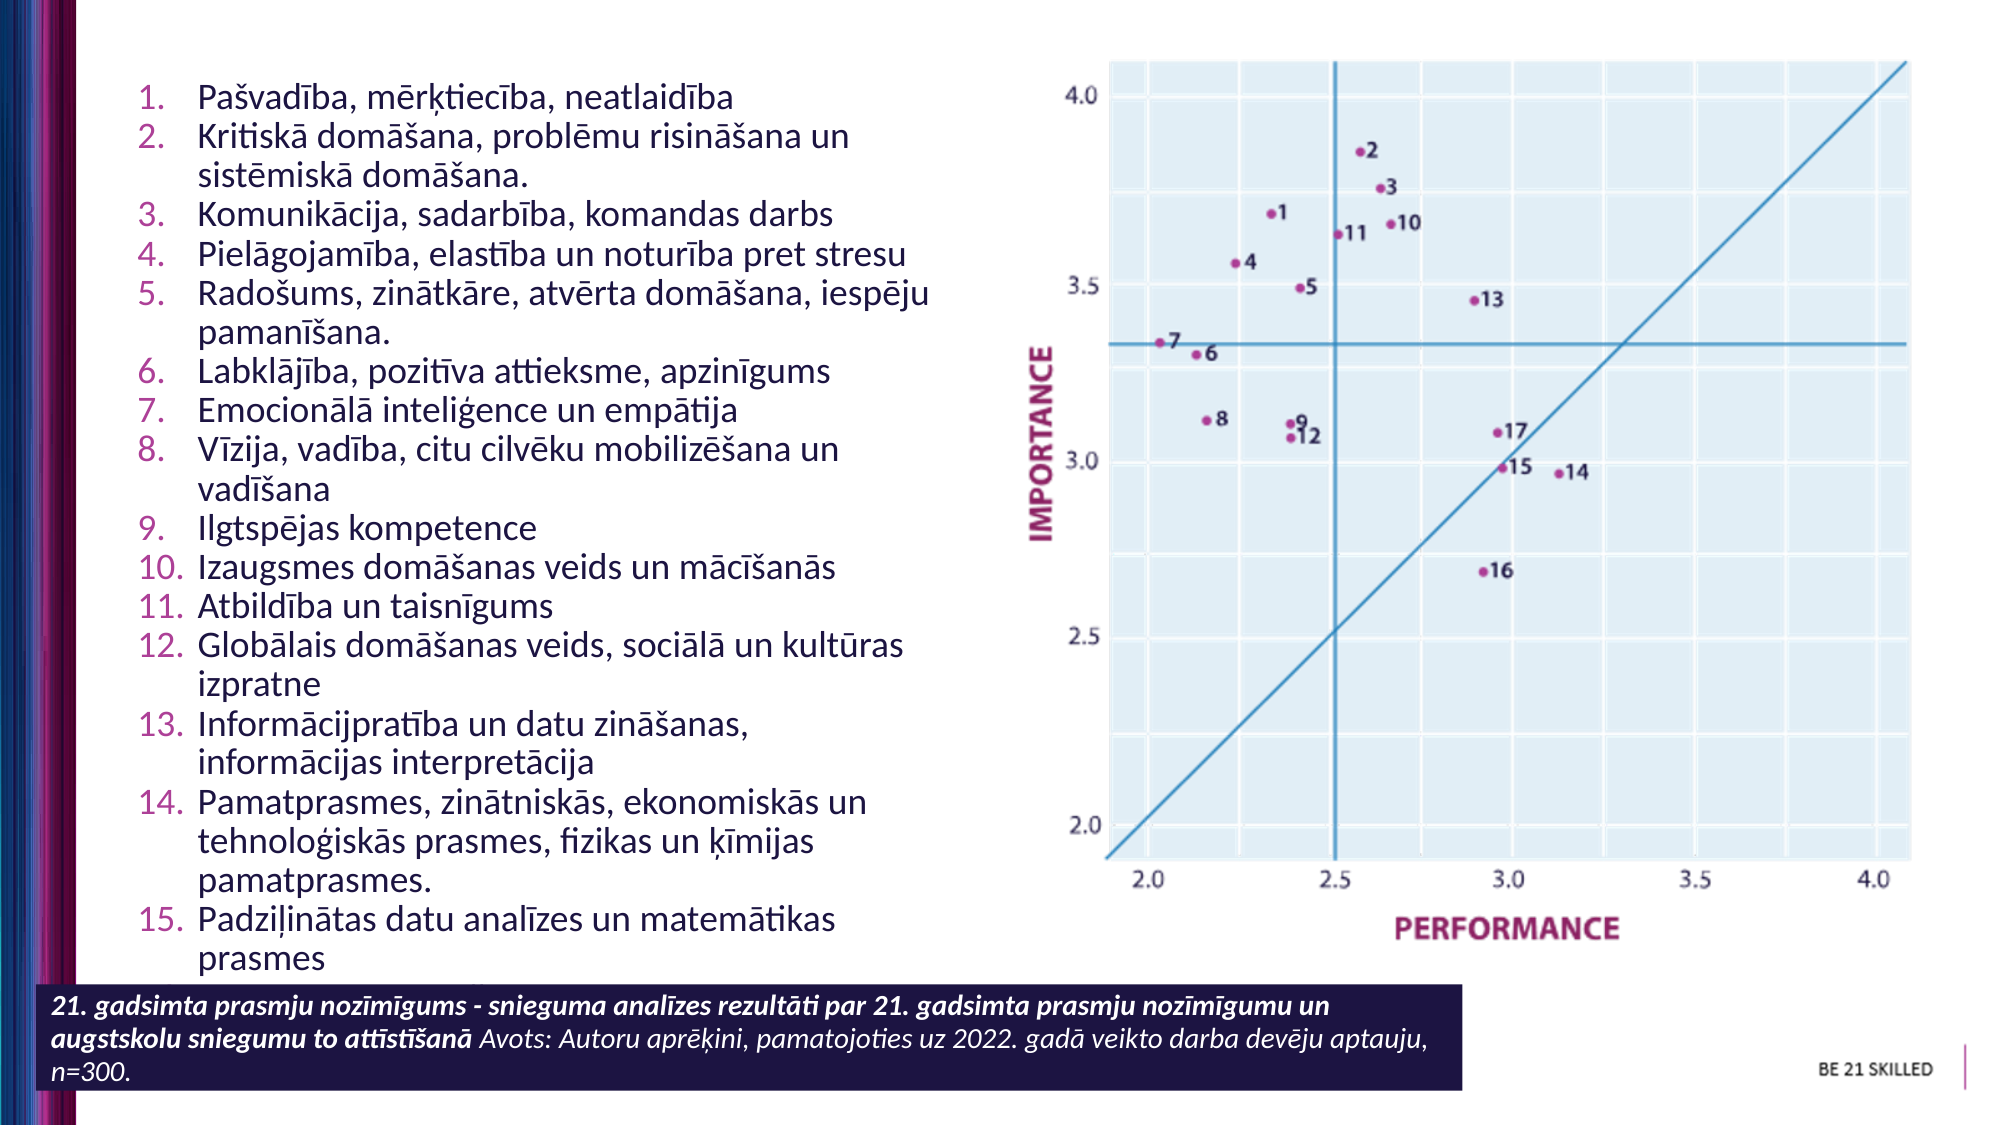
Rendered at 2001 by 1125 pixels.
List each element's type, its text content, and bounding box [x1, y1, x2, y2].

picture [991, 0, 2001, 1014]
text_box 21. gadsimta prasmju nozīmīgums - snieguma analīzes rezultāti par 21. gadsimta prasmju nozīmīgumu un augstskolu sniegumu to attīstīšanā Avots: Autoru aprēķini, pamatojoties uz 2022. gadā veikto darba devēju aptauju, n=300. [35, 984, 1463, 1091]
list Pašvadība, mērķtiecība, neatlaidība Kritiskā domāšana, problēmu risināšana un sistēmiskā domāšana. Komunikācija, sadarbība, komandas darbs Pielāgojamība, elastība un noturība pret stresu Radošums, zinātkāre, atvērta domāšana, iespēju pamanīšana. Labklājība, pozitīva attieksme, apzinīgums Emocionālā inteliģence un empātija Vīzija, vadība, citu cilvēku mobilizēšana un vadīšana Ilgtspējas kompetence Izaugsmes domāšanas veids un mācīšanās Atbildība un taisnīgums Globālais domāšanas veids, sociālā un kultūras izpratne Informācijpratība un datu zināšanas, informācijas interpretācija Pamatprasmes, zinātniskās, ekonomiskās un tehnoloģiskās prasmes, fizikas un ķīmijas pamatprasmes. Padziļinātas datu analīzes un matemātikas prasmes Datorprogrammēšana Padziļinātas tehniskās prasmes [122, 70, 959, 848]
text_box [0, 0, 77, 1125]
picture [1802, 1039, 1988, 1104]
